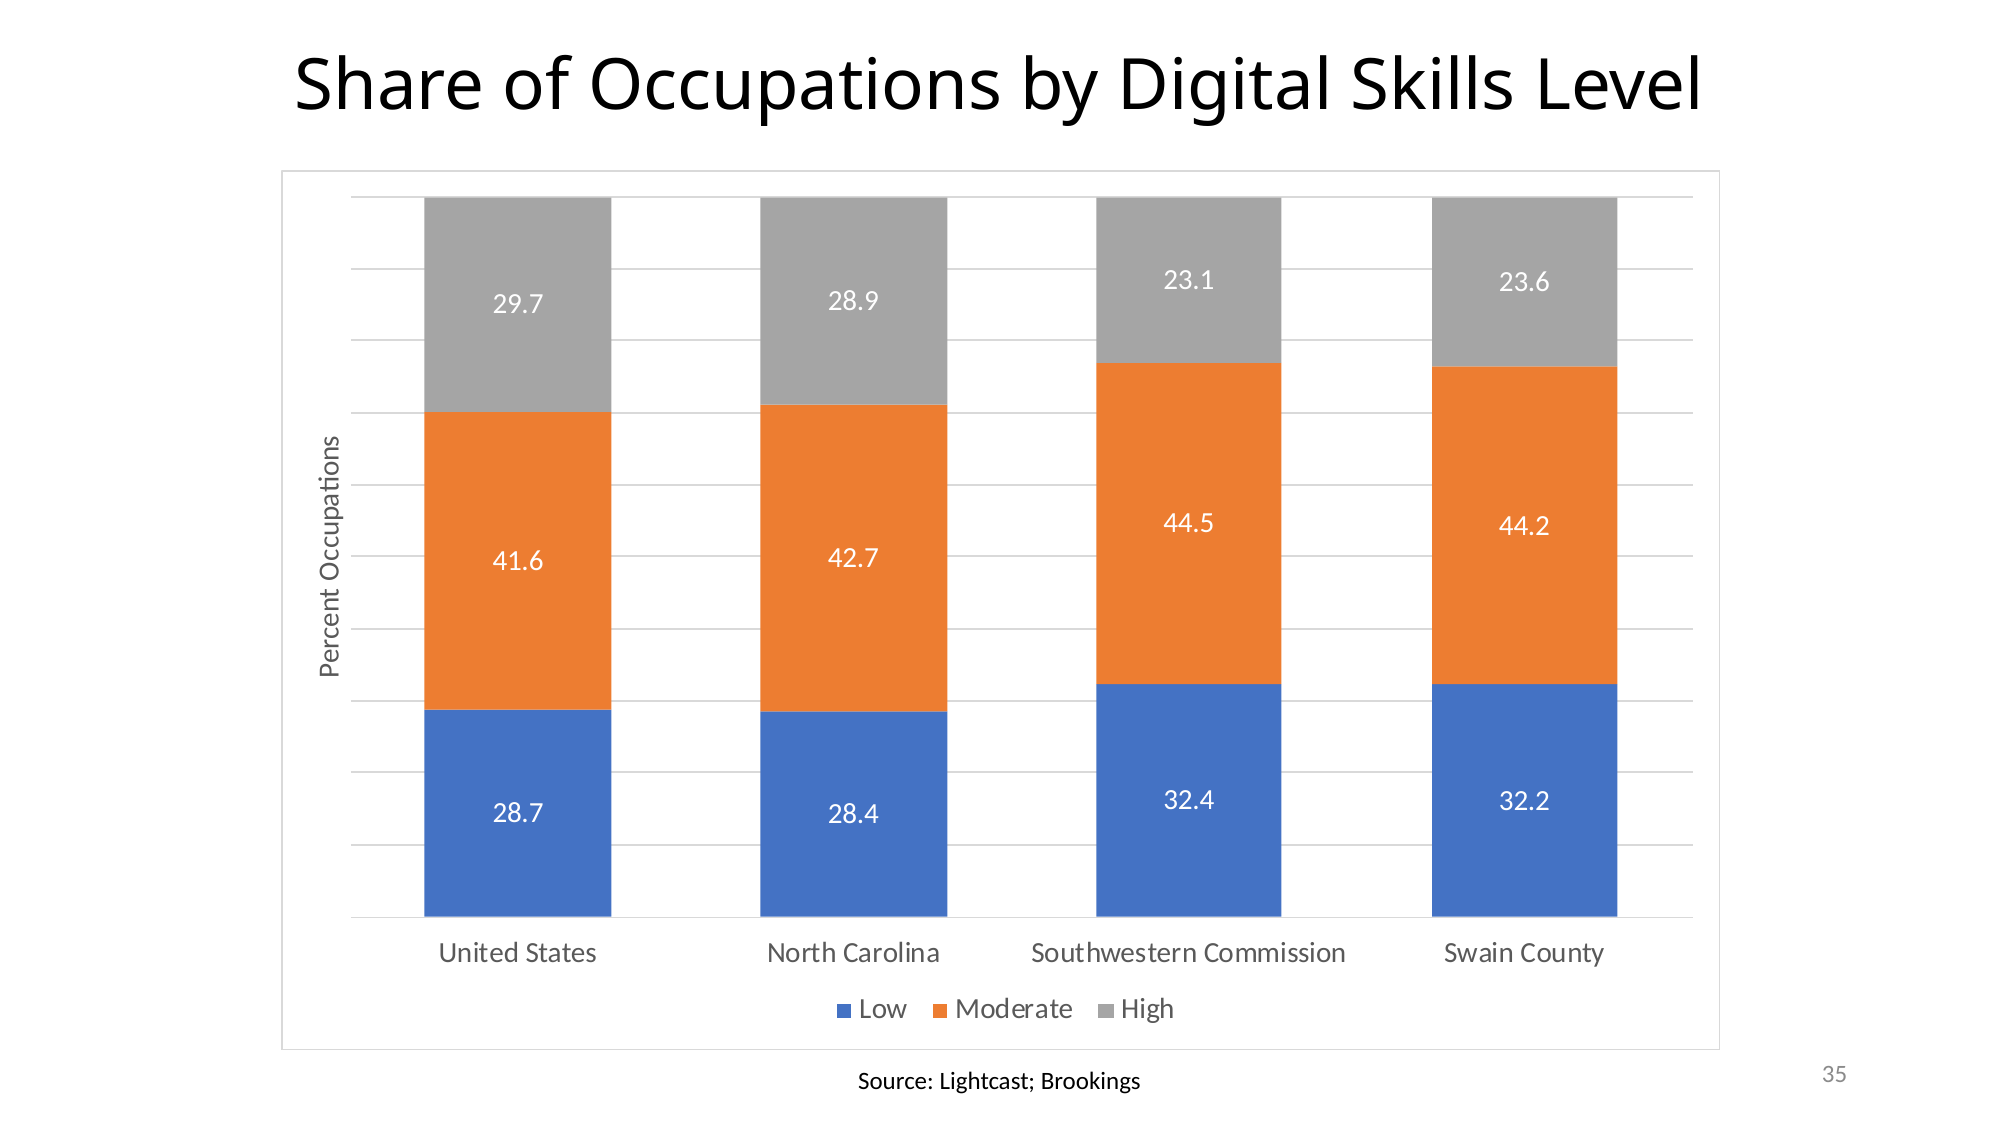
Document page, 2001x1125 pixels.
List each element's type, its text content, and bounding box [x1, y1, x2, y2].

text_box Source: Lightcast; Brookings [843, 1057, 1157, 1102]
slide_number 35 [1412, 1042, 1863, 1103]
title Share of Occupations by Digital Skills Level [24, 5, 1975, 169]
picture [279, 169, 1720, 1050]
